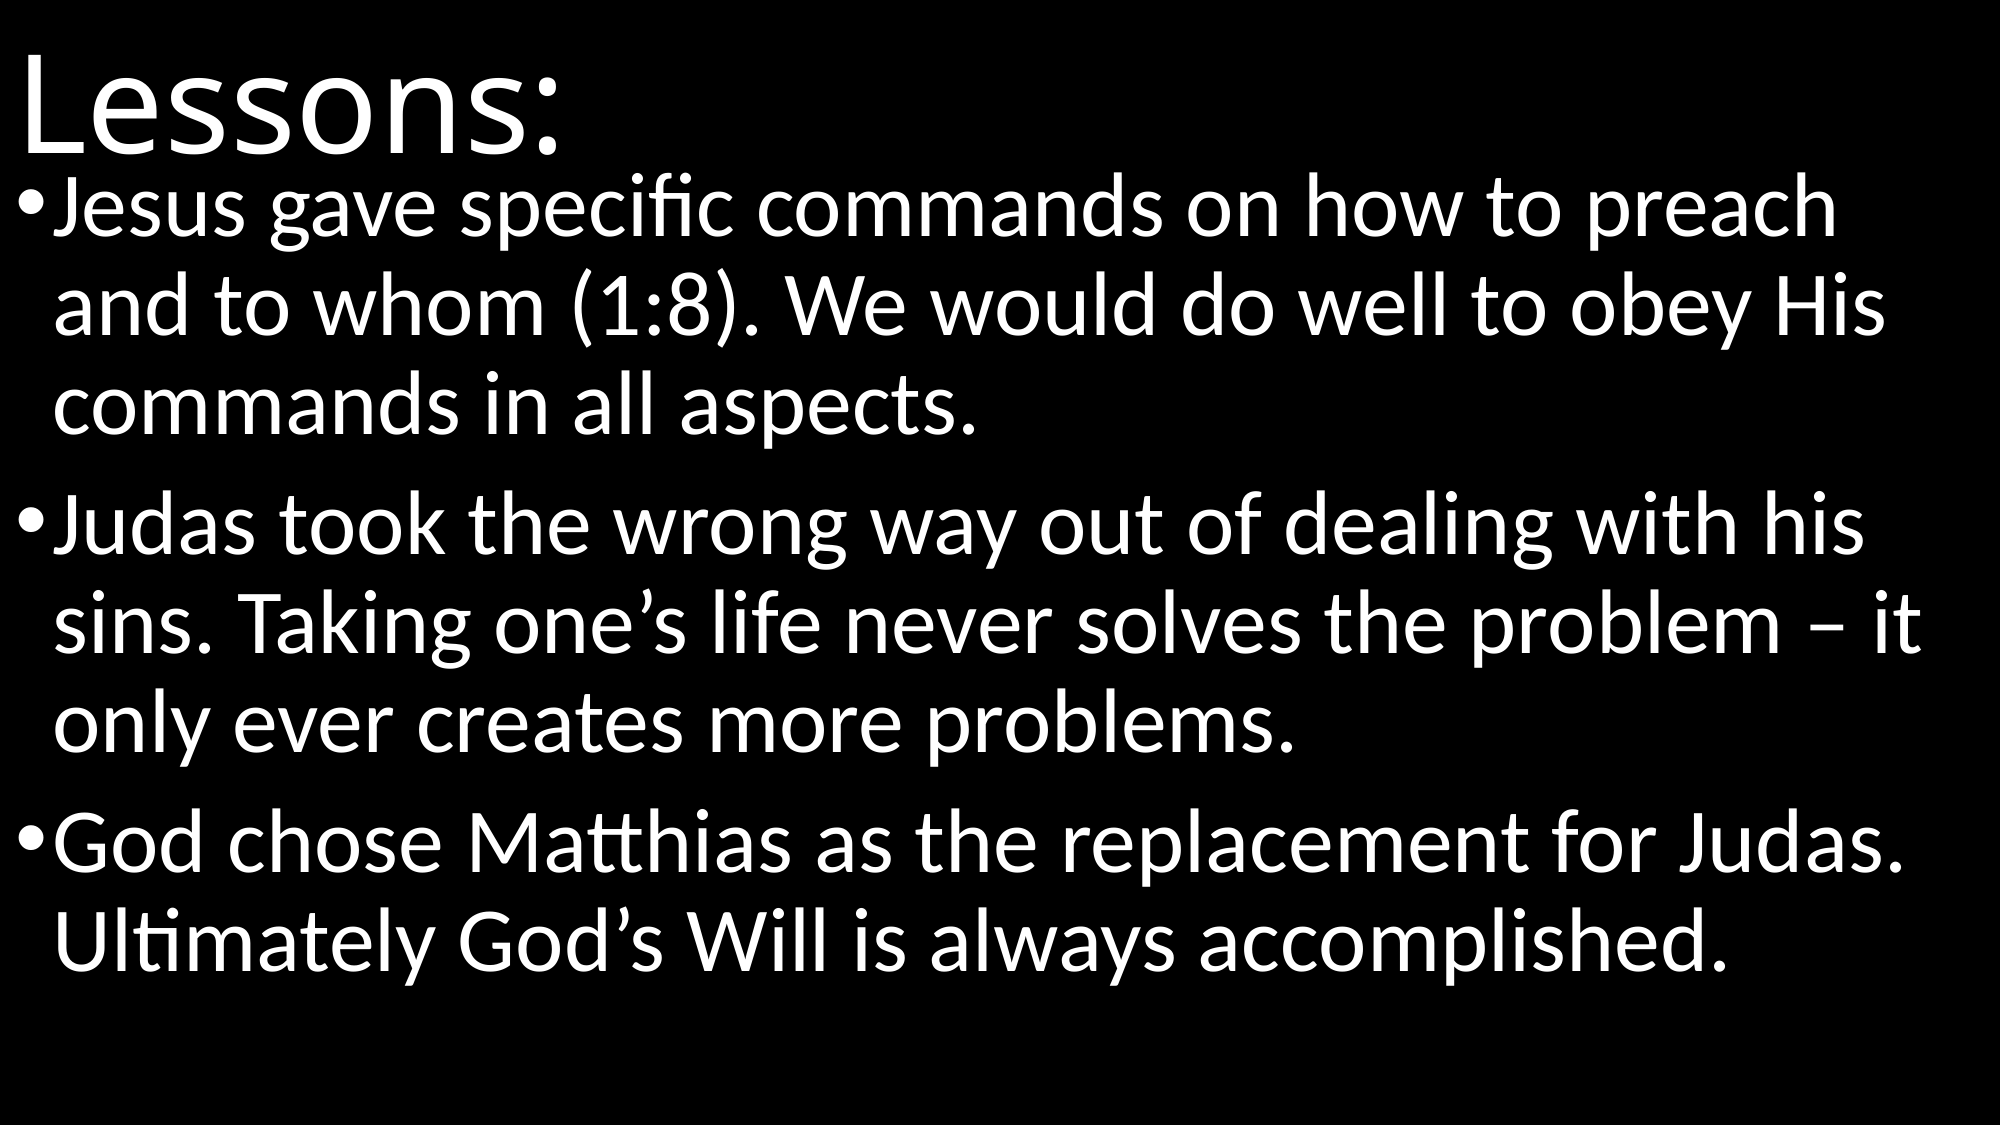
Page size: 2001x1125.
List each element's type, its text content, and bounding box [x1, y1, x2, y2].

list Jesus gave specific commands on how to preach and to whom (1:8). We would do well to obey His commands in all aspects. Judas took the wrong way out of dealing with his sins. Taking one’s life never solves the problem – it only ever creates more problems. God chose Matthias as the replacement for Judas. Ultimately God’s Will is always accomplished. [0, 149, 2000, 1125]
title Lessons: [0, 0, 2000, 149]
